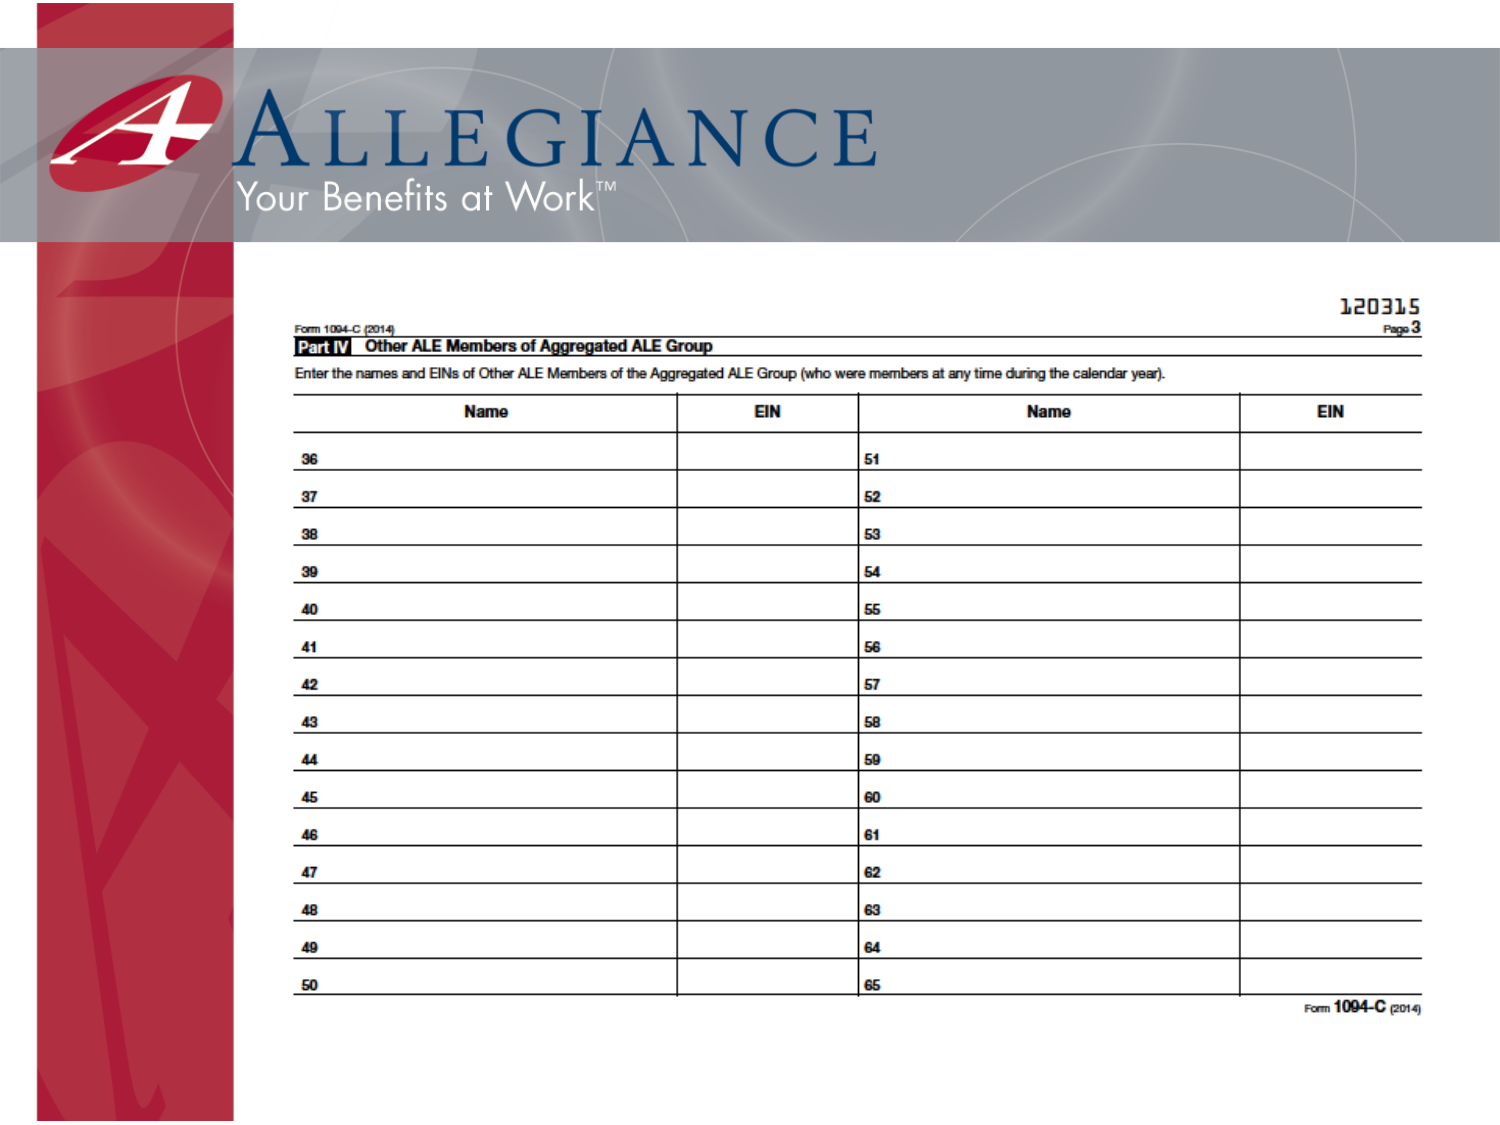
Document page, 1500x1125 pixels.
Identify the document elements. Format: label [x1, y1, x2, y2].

picture [0, 3, 1500, 1121]
text_box [239, 244, 1478, 1125]
